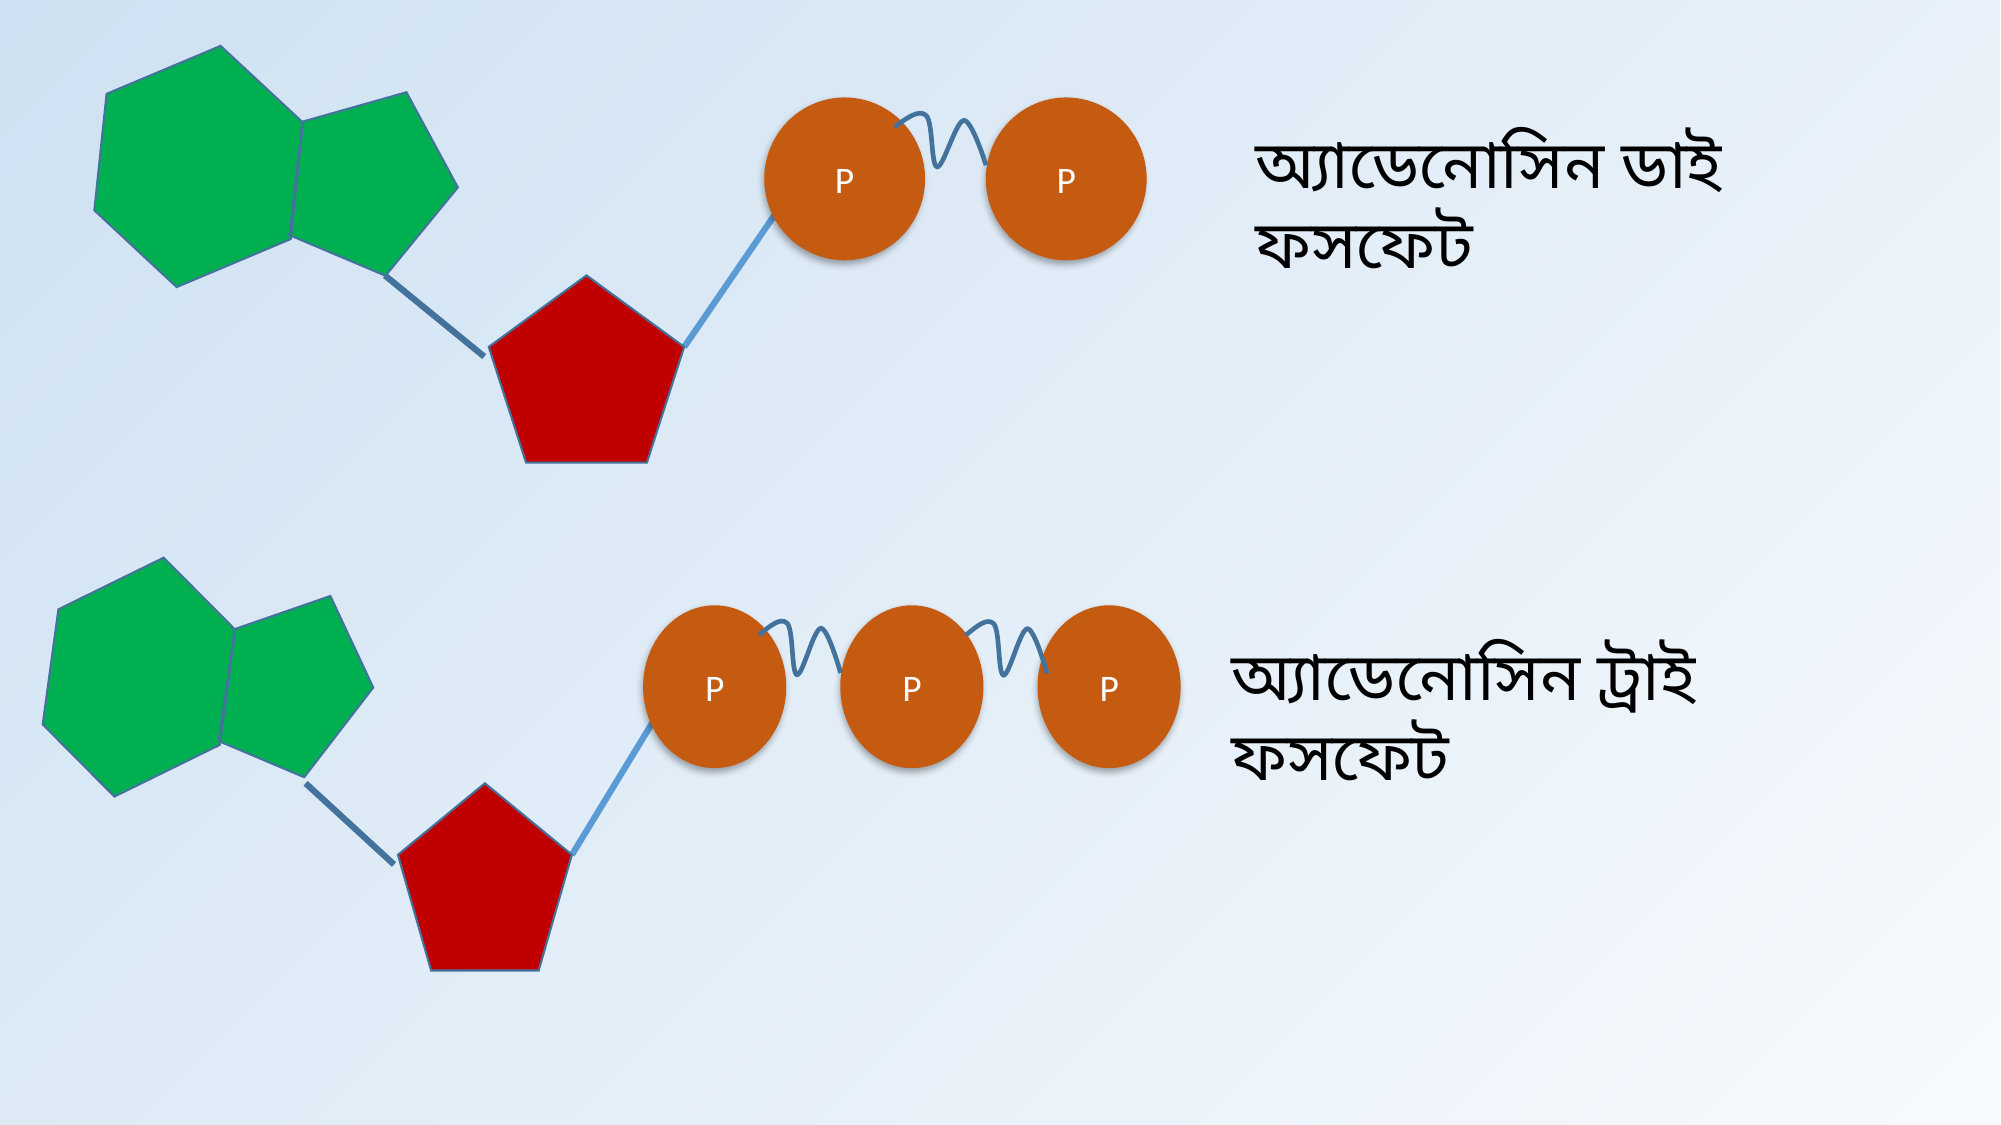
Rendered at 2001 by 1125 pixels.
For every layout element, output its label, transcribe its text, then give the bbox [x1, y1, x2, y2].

text_box অ্যাডেনোসিন ডাই ফসফেট [1240, 114, 1957, 290]
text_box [86, 44, 1147, 463]
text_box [39, 552, 1181, 971]
text_box অ্যাডেনোসিন ট্রাই ফসফেট [1216, 626, 1933, 801]
